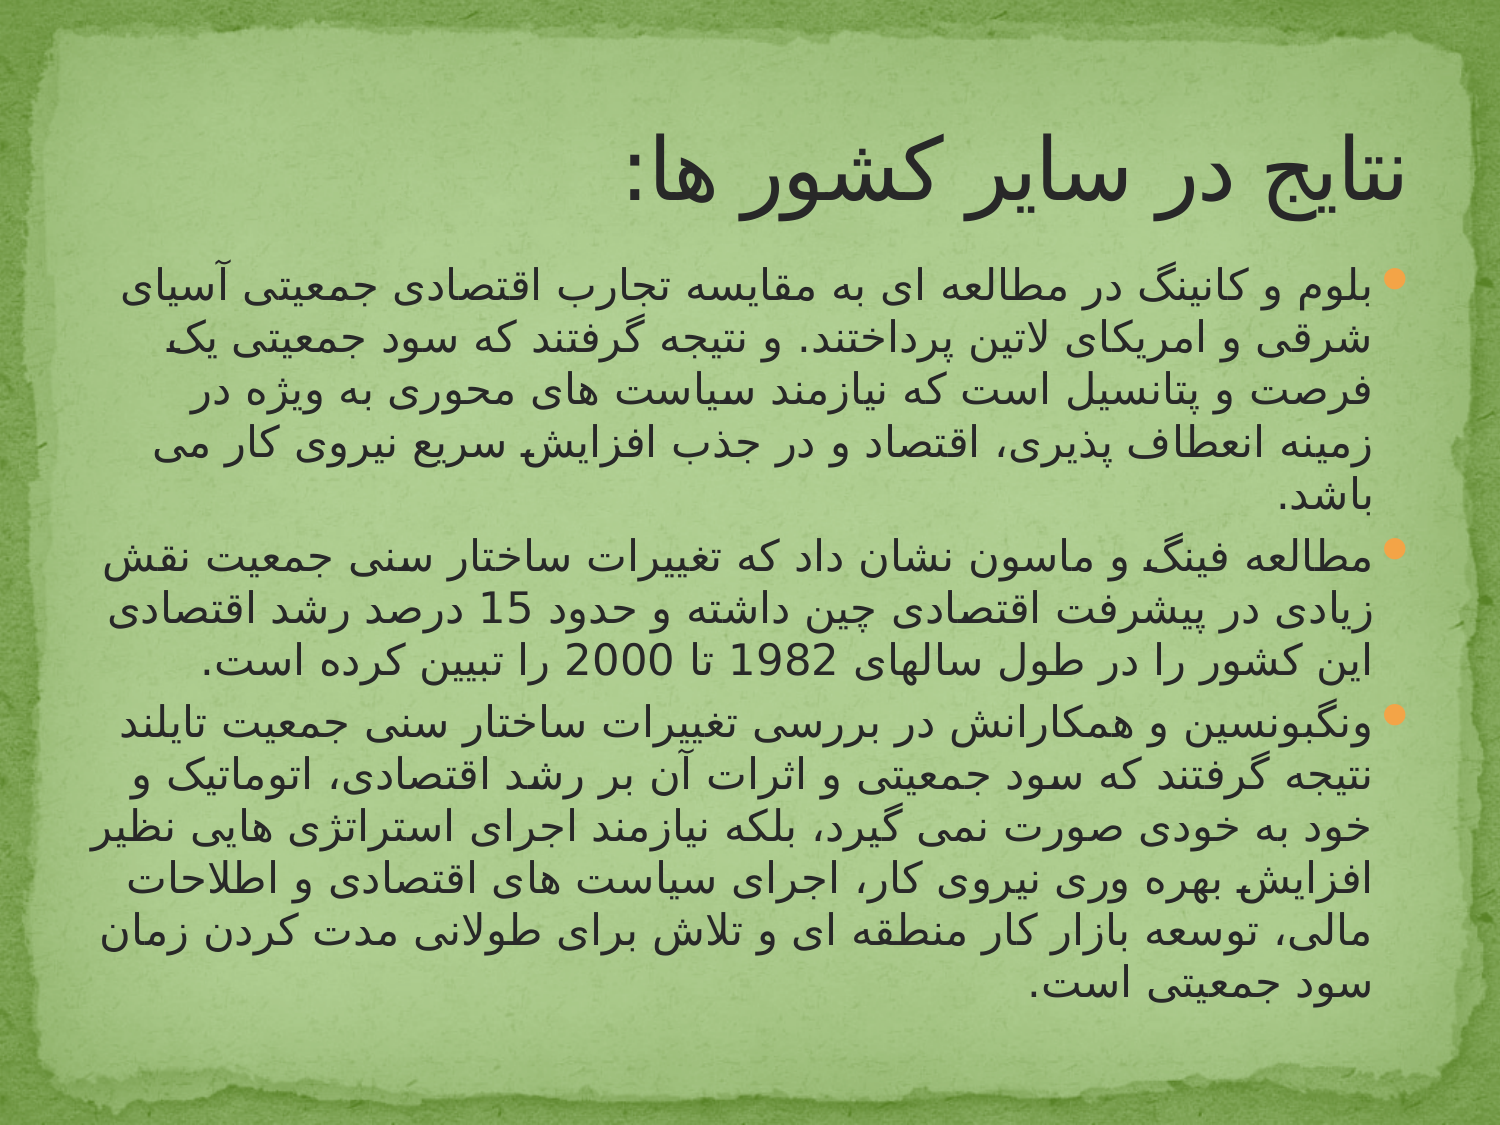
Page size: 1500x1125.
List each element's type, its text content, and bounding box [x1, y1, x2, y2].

title نتایج در سایر کشور ها: [74, 24, 1425, 225]
list بلوم و کانینگ در مطالعه ای به مقایسه تجارب اقتصادی جمعیتی آسیای شرقی و امریکای لاتین پرداختند. و نتیجه گرفتند که سود جمعیتی یک فرصت و پتانسیل است که نیازمند سیاست های محوری به ویژه در زمینه انعطاف پذیری، اقتصاد و در جذب افزایش سریع نیروی کار می باشد. مطالعه فینگ و ماسون نشان داد که تغییرات ساختار سنی جمعیت نقش زیادی در پیشرفت اقتصادی چین داشته و حدود 15 درصد رشد اقتصادی این کشور را در طول سالهای 1982 تا 2000 را تبیین کرده است. ونگبونسین و همکارانش در بررسی تغییرات ساختار سنی جمعیت تایلند نتیجه گرفتند که سود جمعیتی و اثرات آن بر رشد اقتصادی، اتوماتیک و خود به خودی صورت نمی گیرد، بلکه نیازمند اجرای استراتژی هایی نظیر افزایش بهره وری نیروی کار، اجرای سیاست های اقتصادی و اطلاحات مالی، توسعه بازار کار منطقه ای و تلاش برای طولانی مدت کردن زمان سود جمعیتی است. [75, 249, 1425, 1075]
